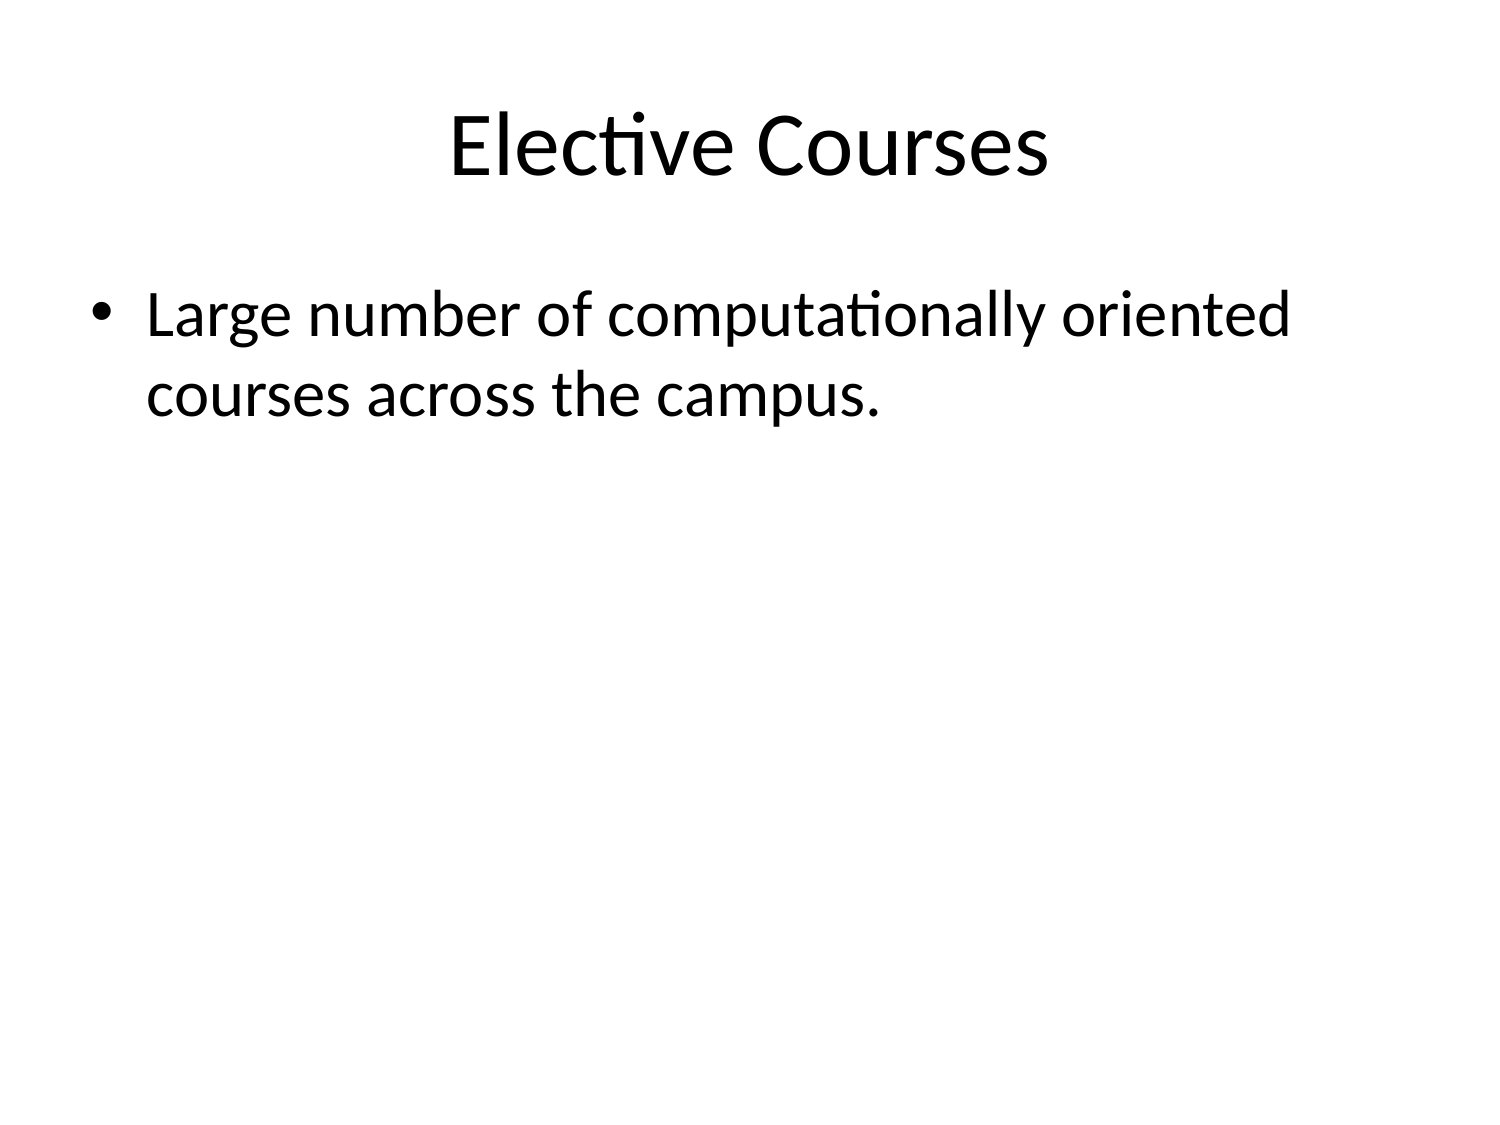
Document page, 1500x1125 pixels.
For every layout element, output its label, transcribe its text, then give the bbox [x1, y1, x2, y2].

list Large number of computationally oriented courses across the campus. [75, 262, 1425, 1005]
title Elective Courses [75, 45, 1425, 233]
